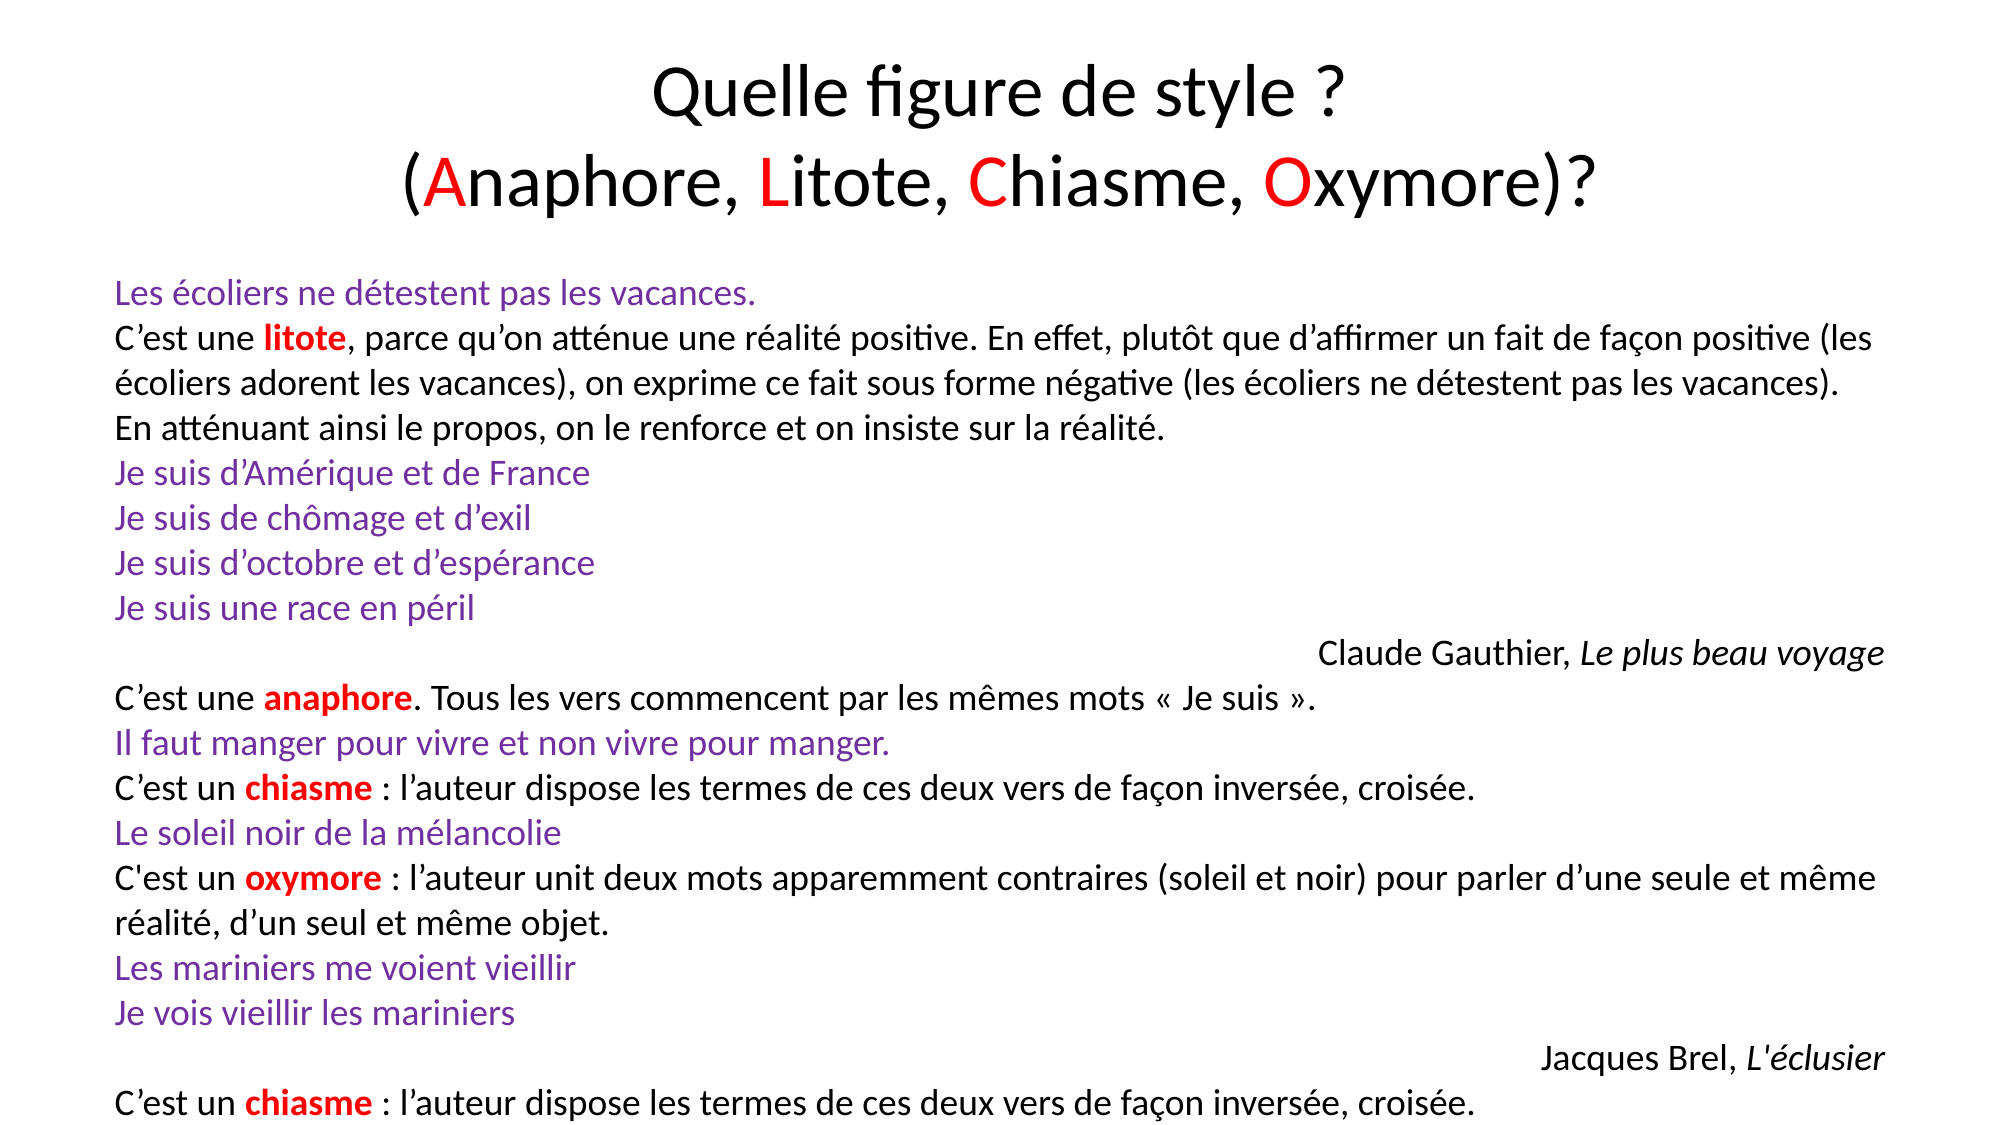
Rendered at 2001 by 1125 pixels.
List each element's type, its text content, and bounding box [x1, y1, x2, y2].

text_box Les écoliers ne détestent pas les vacances. C’est une litote, parce qu’on atténue une réalité positive. En effet, plutôt que d’affirmer un fait de façon positive (les écoliers adorent les vacances), on exprime ce fait sous forme négative (les écoliers ne détestent pas les vacances). En atténuant ainsi le propos, on le renforce et on insiste sur la réalité. Je suis d’Amérique et de France Je suis de chômage et d’exil Je suis d’octobre et d’espérance Je suis une race en péril Claude Gauthier, Le plus beau voyage C’est une anaphore. Tous les vers commencent par les mêmes mots « Je suis ». Il faut manger pour vivre et non vivre pour manger. C’est un chiasme : l’auteur dispose les termes de ces deux vers de façon inversée, croisée. Le soleil noir de la mélancolie C'est un oxymore : l’auteur unit deux mots apparemment contraires (soleil et noir) pour parler d’une seule et même réalité, d’un seul et même objet. Les mariniers me voient vieillir Je vois vieillir les mariniers Jacques Brel, L'éclusier C’est un chiasme : l’auteur dispose les termes de ces deux vers de façon inversée, croisée. [99, 260, 1900, 1125]
title Quelle figure de style ? (Anaphore, Litote, Chiasme, Oxymore)? [99, 19, 1900, 244]
